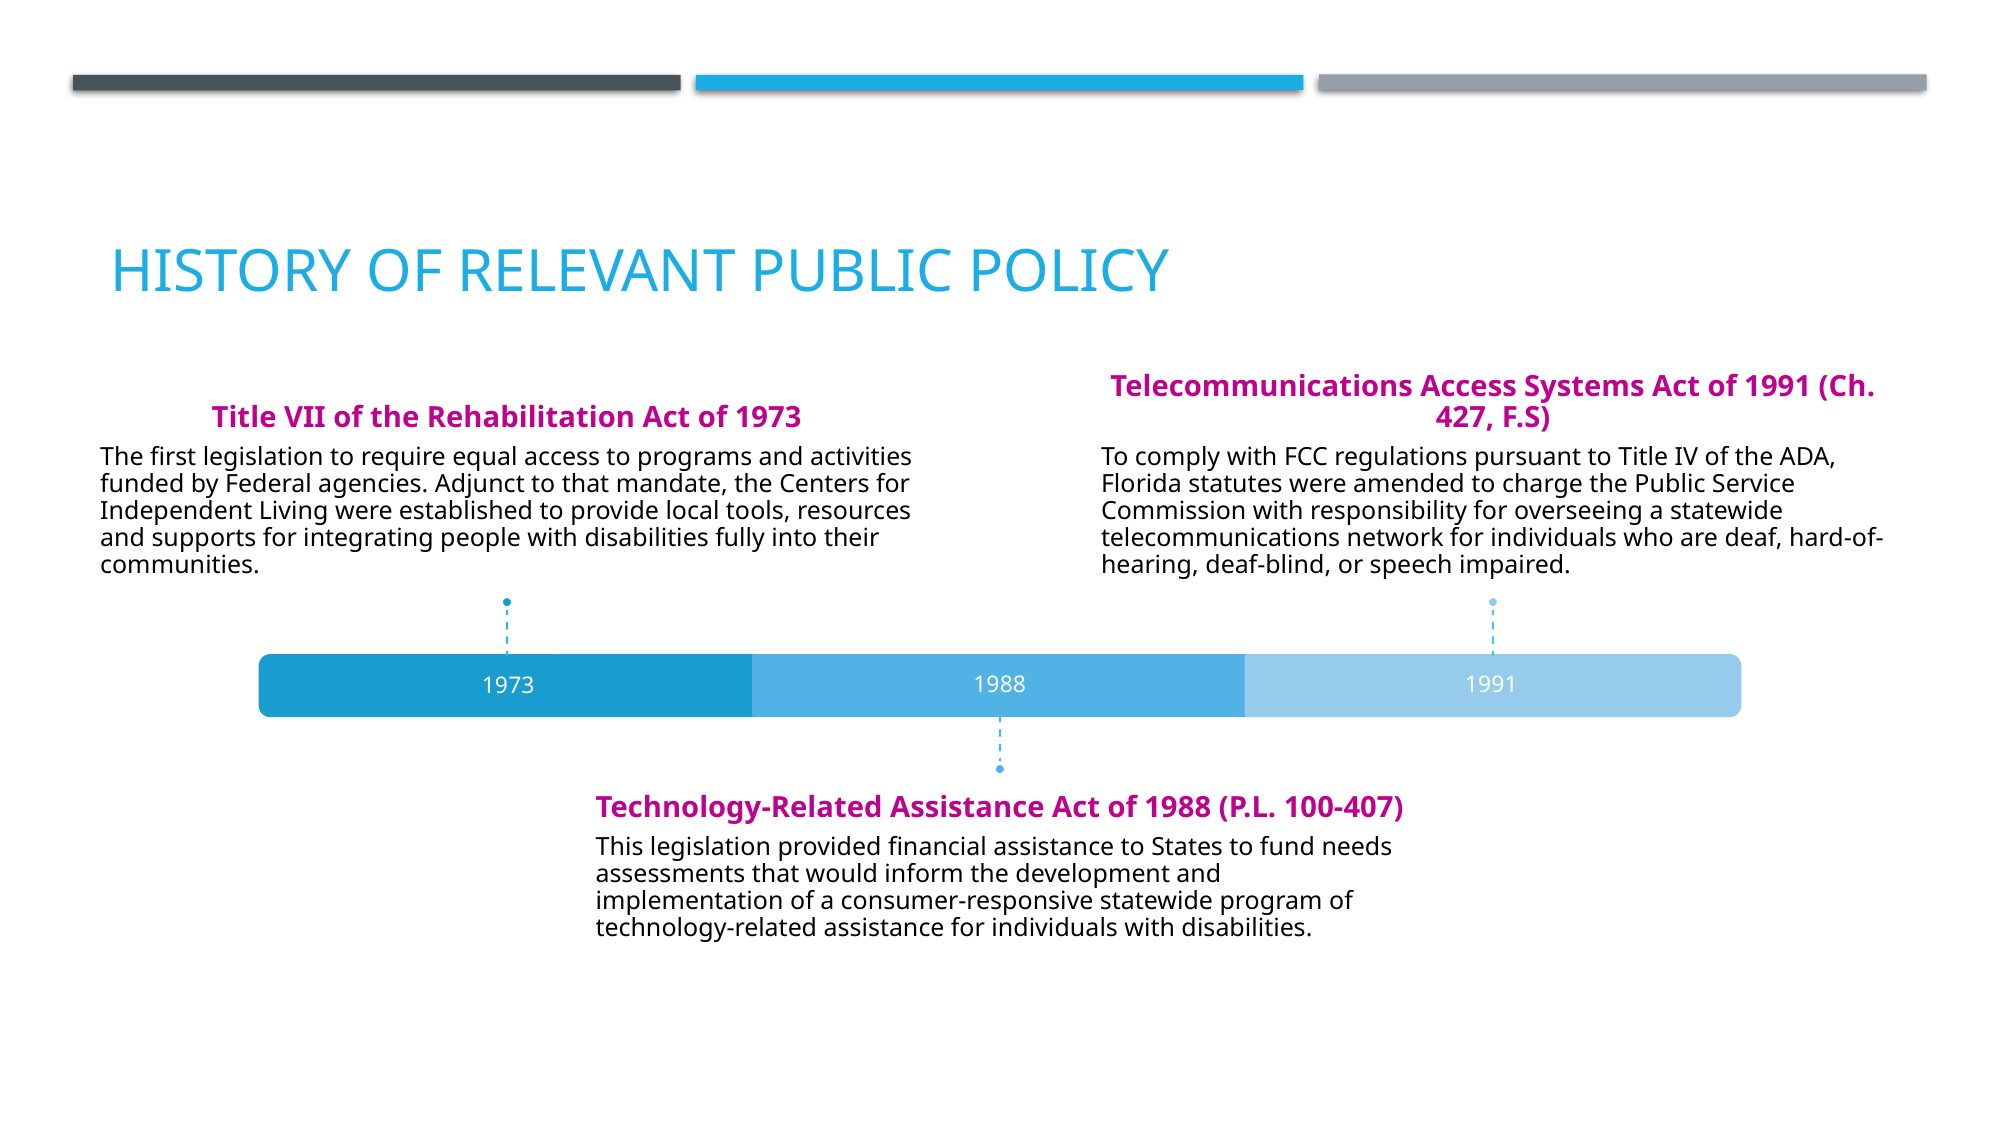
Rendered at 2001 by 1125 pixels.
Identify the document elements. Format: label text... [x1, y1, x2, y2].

title History of relevant public policy [95, 115, 1905, 311]
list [94, 386, 1906, 985]
